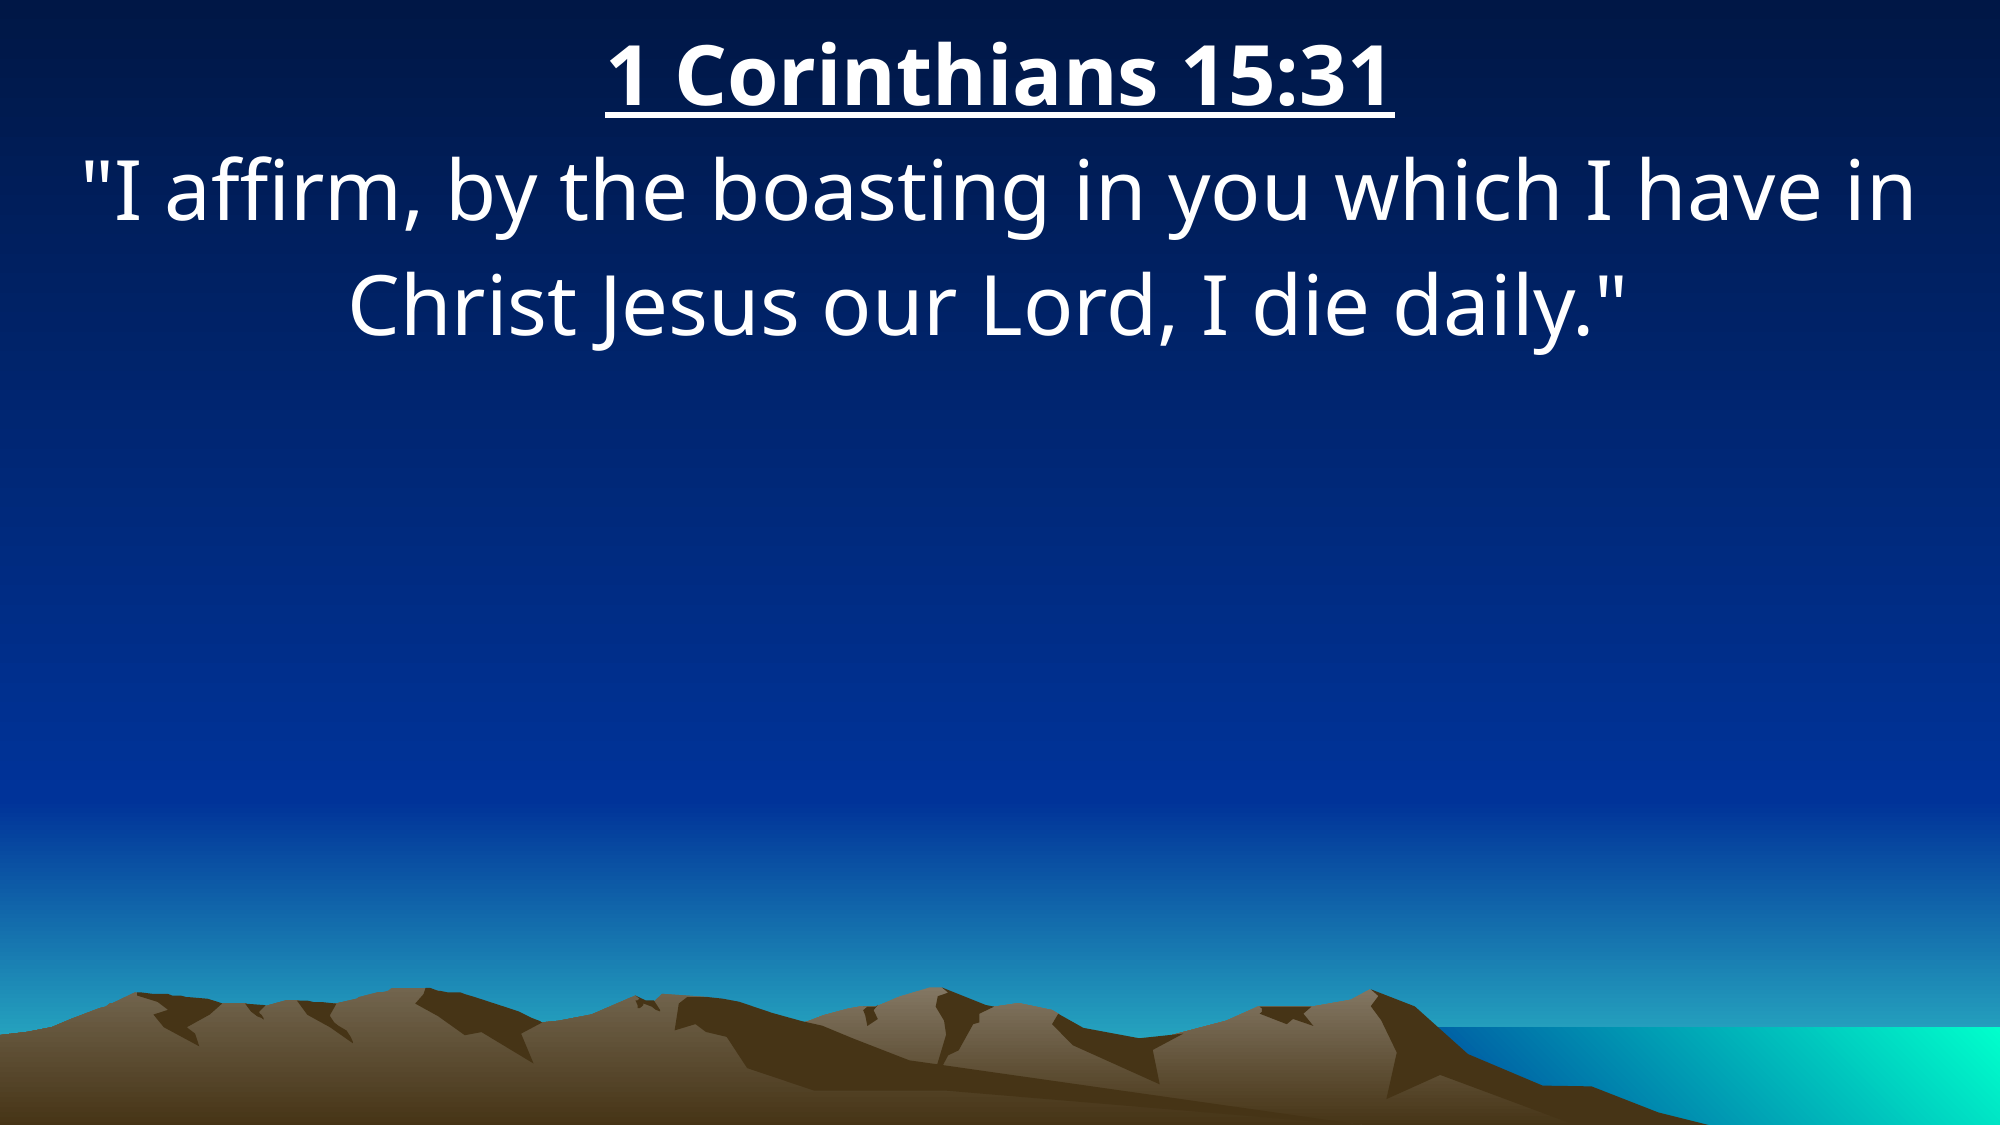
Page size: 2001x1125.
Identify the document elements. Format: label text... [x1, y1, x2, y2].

text_box 1 Corinthians 15:31 "I affirm, by the boasting in you which I have in Christ Jesus our Lord, I die daily." [0, 0, 2000, 988]
